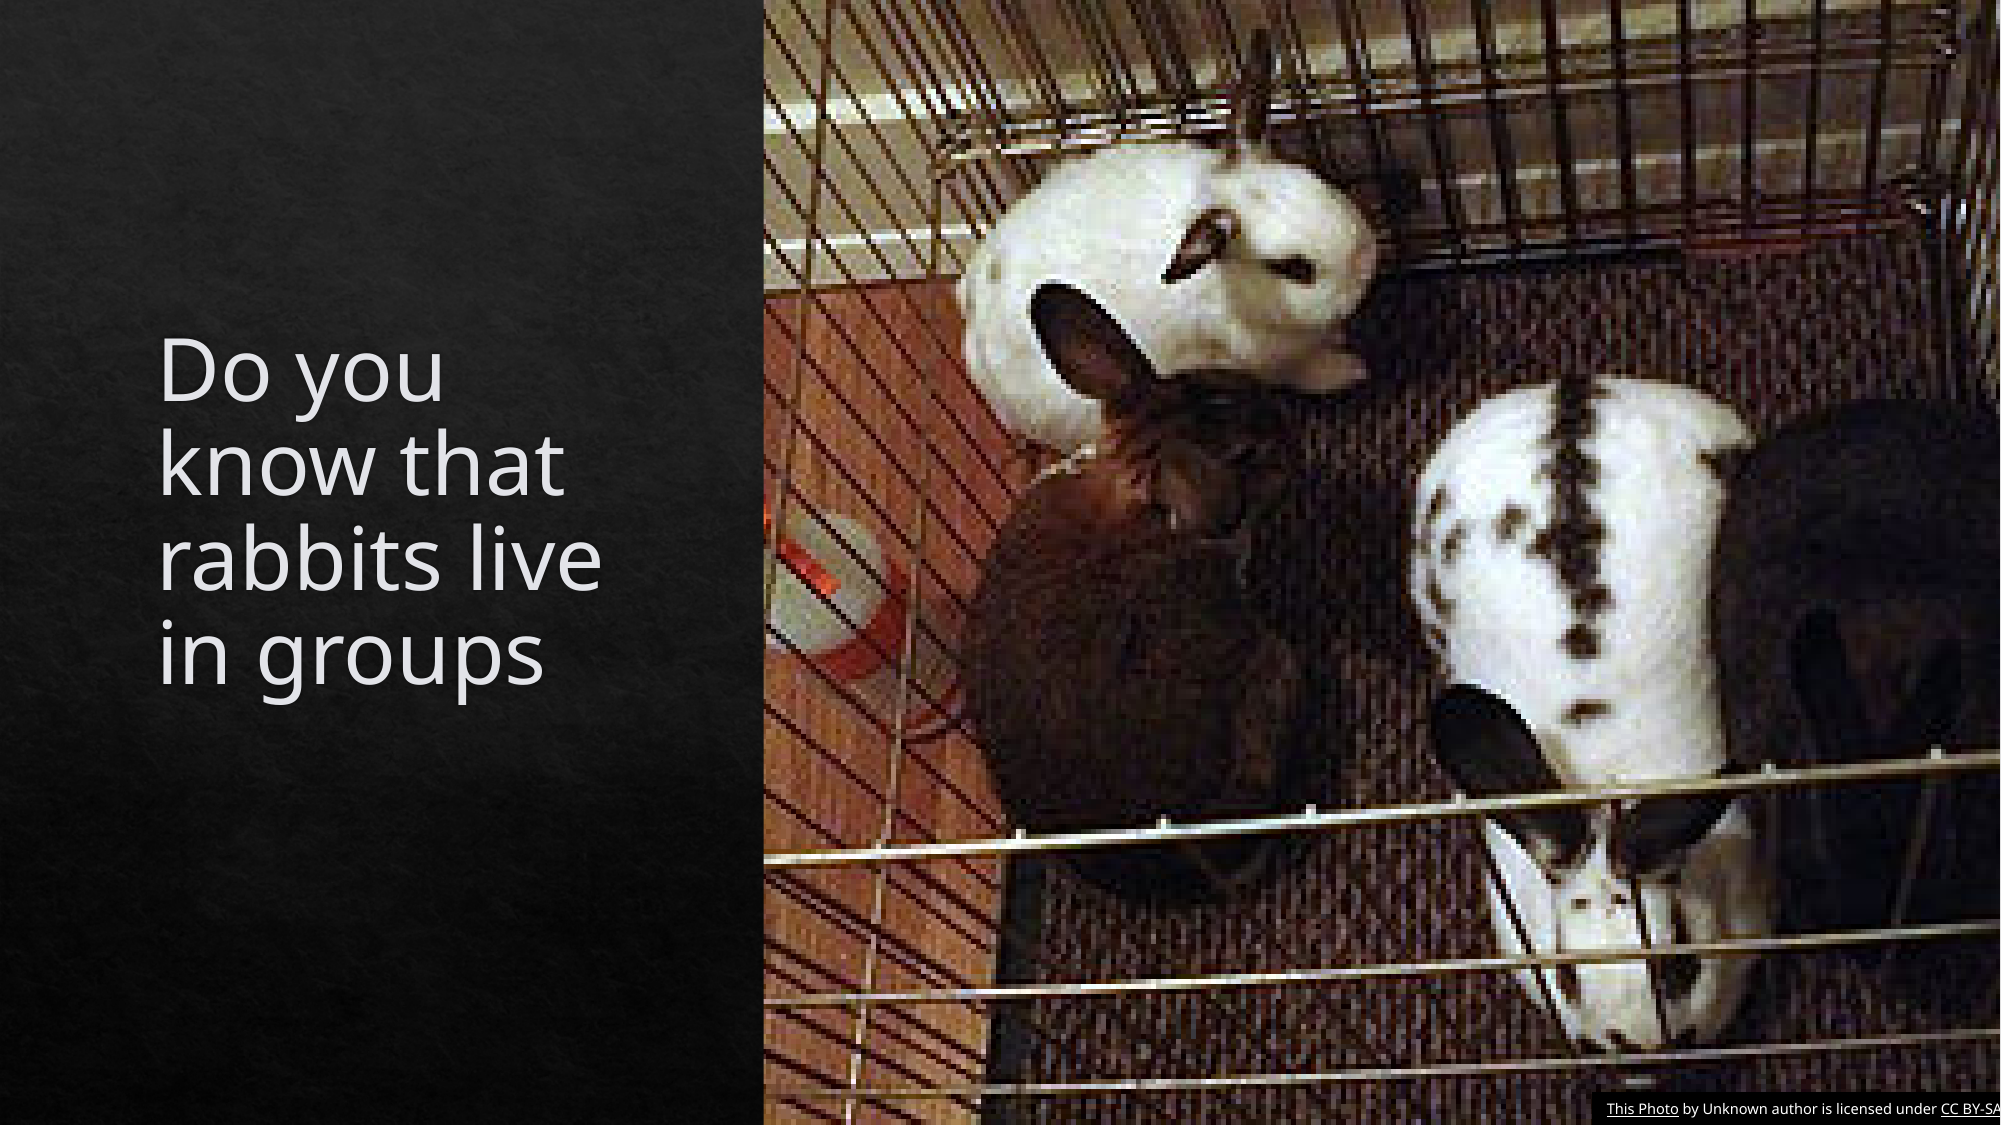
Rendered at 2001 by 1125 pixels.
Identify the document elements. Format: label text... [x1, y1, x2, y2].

title Do you know that rabbits live in groups [141, 137, 697, 712]
picture [763, 0, 2000, 1125]
text_box [0, 0, 757, 1125]
